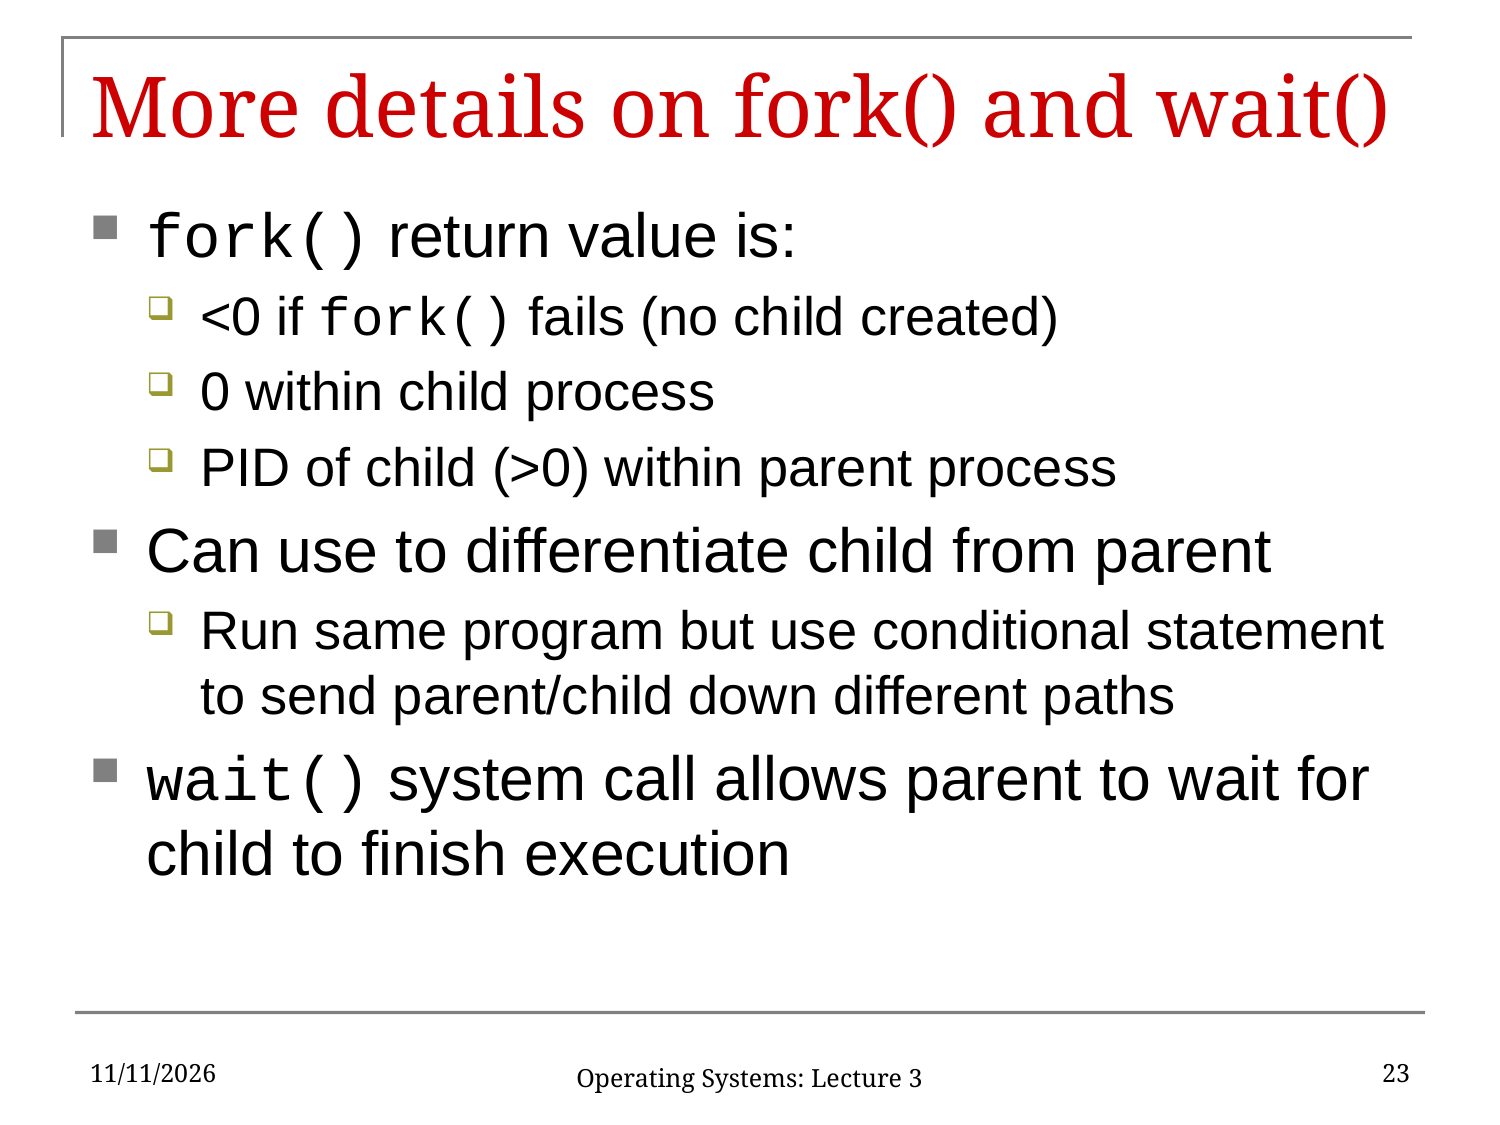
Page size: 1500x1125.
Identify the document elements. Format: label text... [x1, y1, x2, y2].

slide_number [74, 1023, 426, 1100]
list fork() return value is: <0 if fork() fails (no child created) 0 within child process PID of child (>0) within parent process Can use to differentiate child from parent Run same program but use conditional statement to send parent/child down different paths wait() system call allows parent to wait for child to finish execution [75, 187, 1425, 1006]
title More details on fork() and wait() [75, 45, 1425, 163]
slide_number 23 [1074, 1023, 1426, 1100]
footer Operating Systems: Lecture 3 [512, 1024, 988, 1101]
